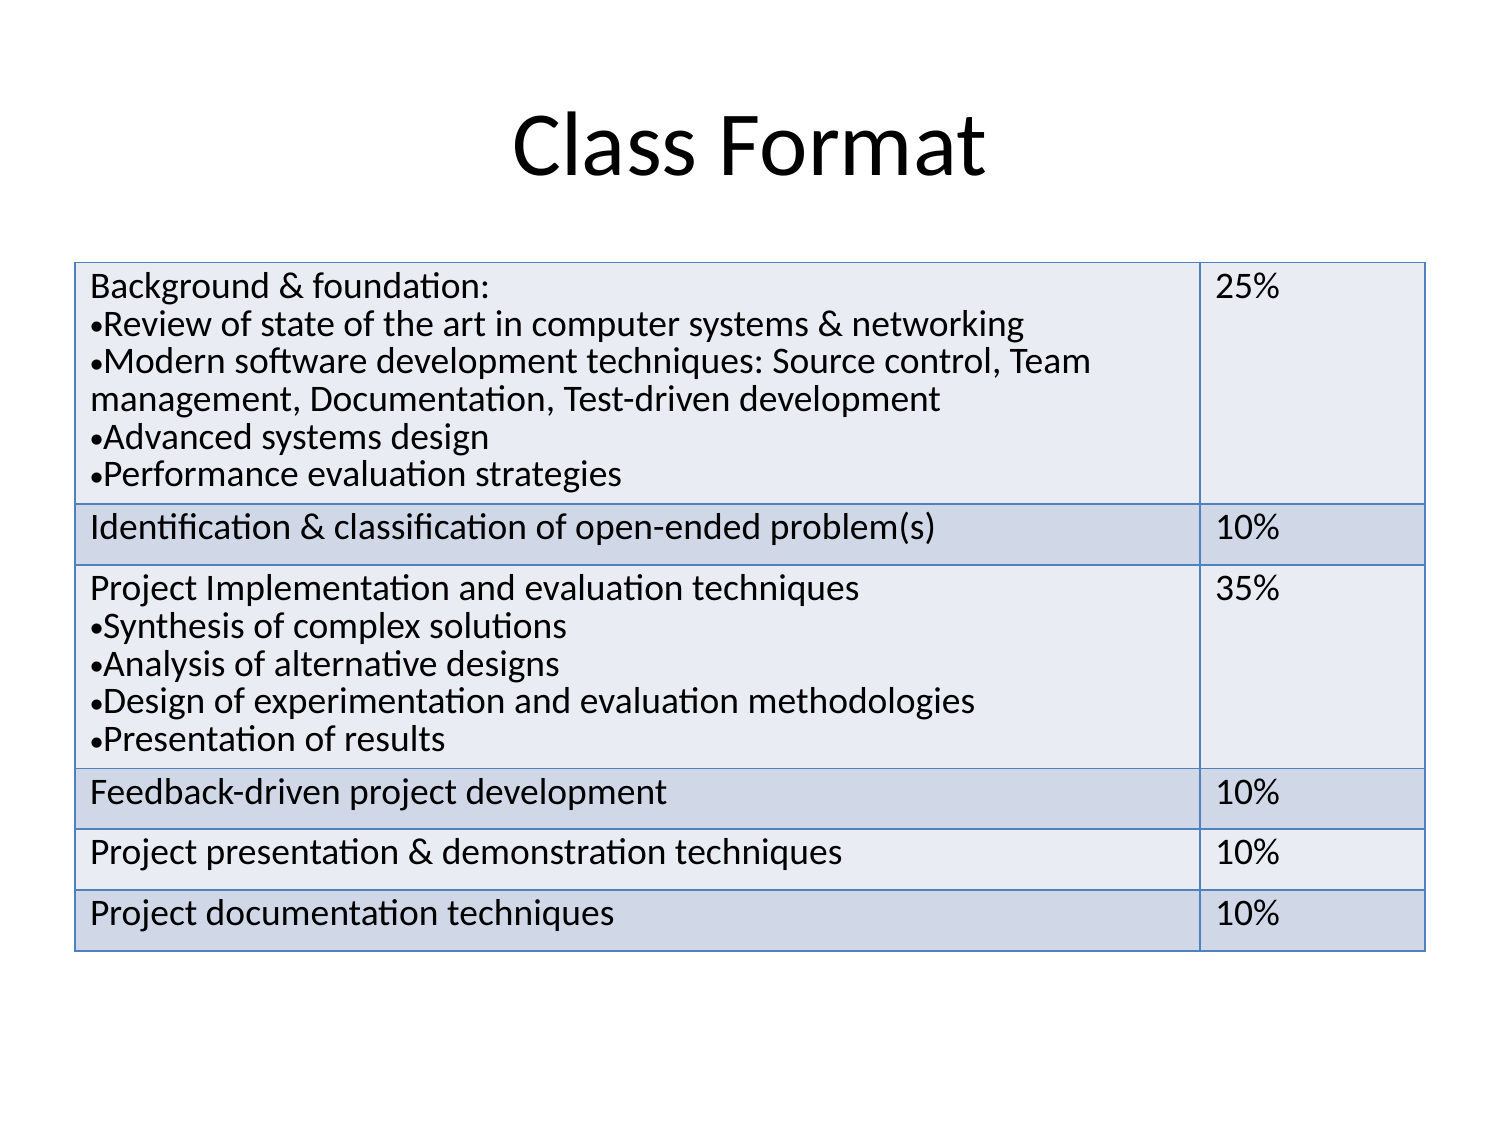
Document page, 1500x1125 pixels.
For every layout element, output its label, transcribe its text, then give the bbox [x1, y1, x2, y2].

table_cell Project Implementation and evaluation techniques Synthesis of complex solutions Analysis of alternative designs Design of experimentation and evaluation methodologies Presentation of results [76, 566, 1199, 768]
table_cell Project presentation & demonstration techniques [76, 830, 1199, 889]
title Class Format [75, 45, 1425, 233]
table_cell Feedback-driven project development [76, 769, 1199, 828]
table_cell Identification & classification of open-ended problem(s) [76, 505, 1199, 564]
table_cell 10% [1201, 769, 1424, 828]
table_cell 35% [1201, 566, 1424, 768]
table_cell Project documentation techniques [76, 891, 1199, 950]
table_cell 10% [1201, 891, 1424, 950]
table_cell 10% [1201, 830, 1424, 889]
table_header 25% [1201, 263, 1424, 503]
table_cell 10% [1201, 505, 1424, 564]
table_header Background & foundation: Review of state of the art in computer systems & networking Modern software development techniques: Source control, Team management, Documentation, Test-driven development Advanced systems design Performance evaluation strategies [76, 263, 1199, 503]
